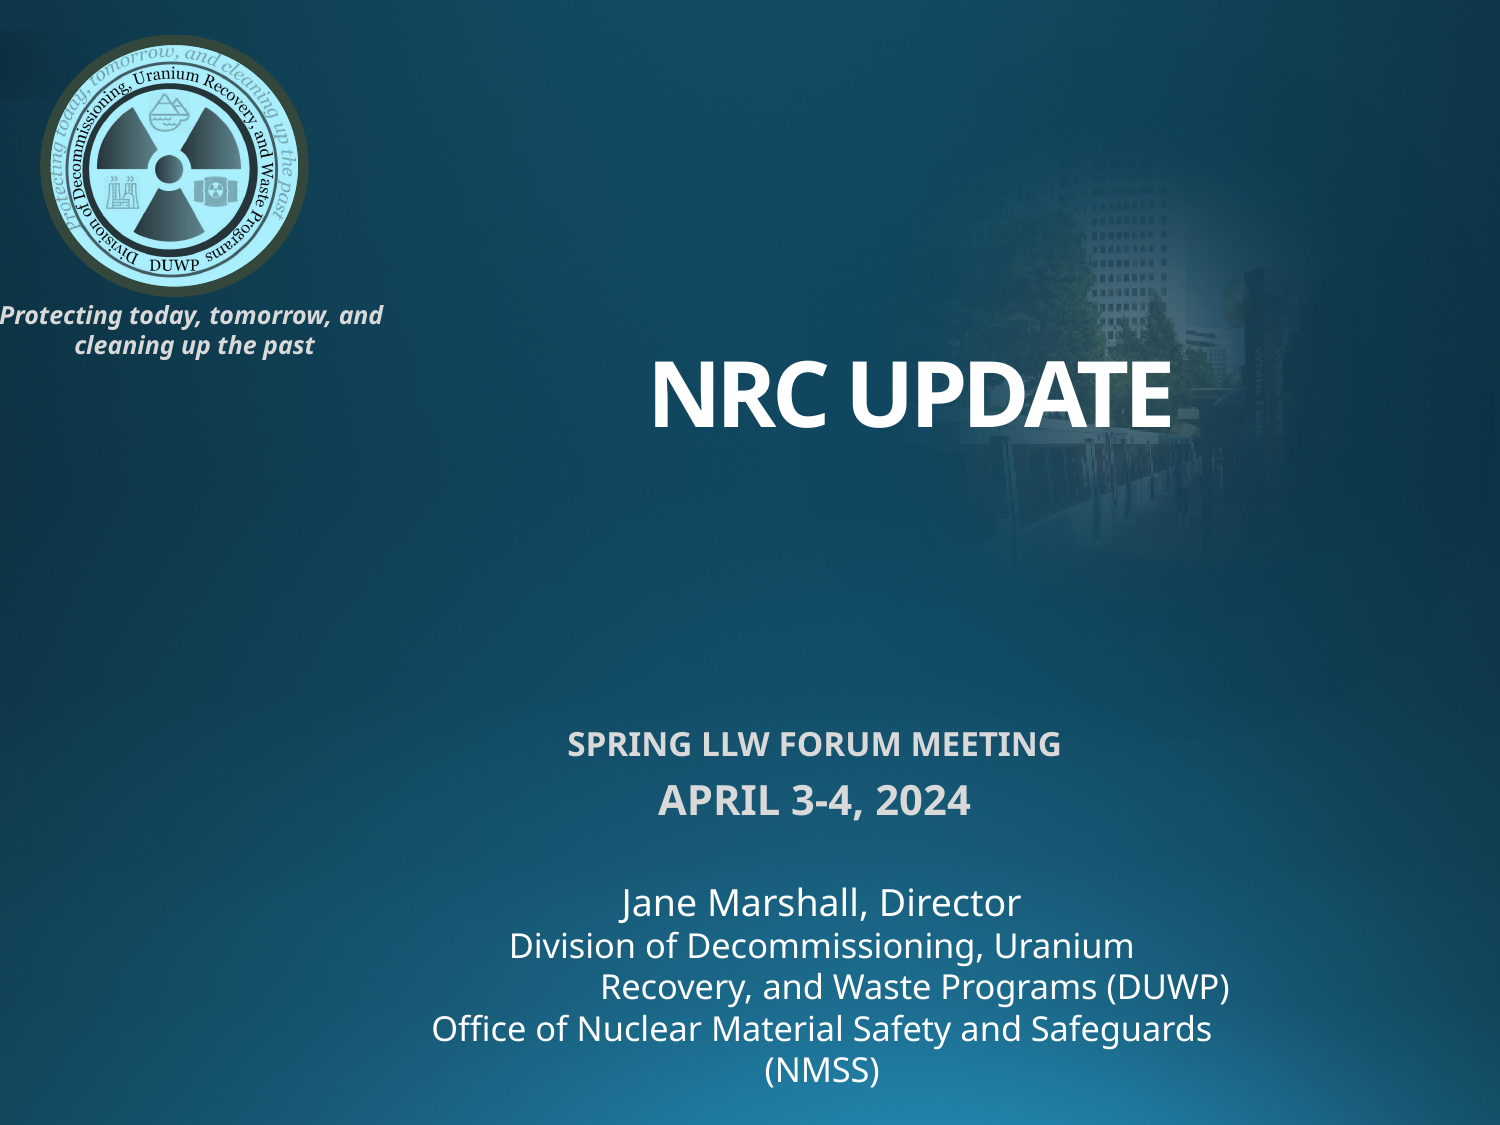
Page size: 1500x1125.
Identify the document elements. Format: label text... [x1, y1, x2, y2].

title NRC UPDATE [580, 228, 1192, 568]
picture [0, 0, 1500, 1125]
subtitle SPRING LLW FORUM MEETING April 3-4, 2024 [503, 674, 1126, 873]
text_box Protecting today, tomorrow, and cleaning up the past [0, 291, 412, 367]
text_box Jane Marshall, Director Division of Decommissioning, Uranium Recovery, and Waste Programs (DUWP) Office of Nuclear Material Safety and Safeguards (NMSS) [374, 873, 1269, 1095]
